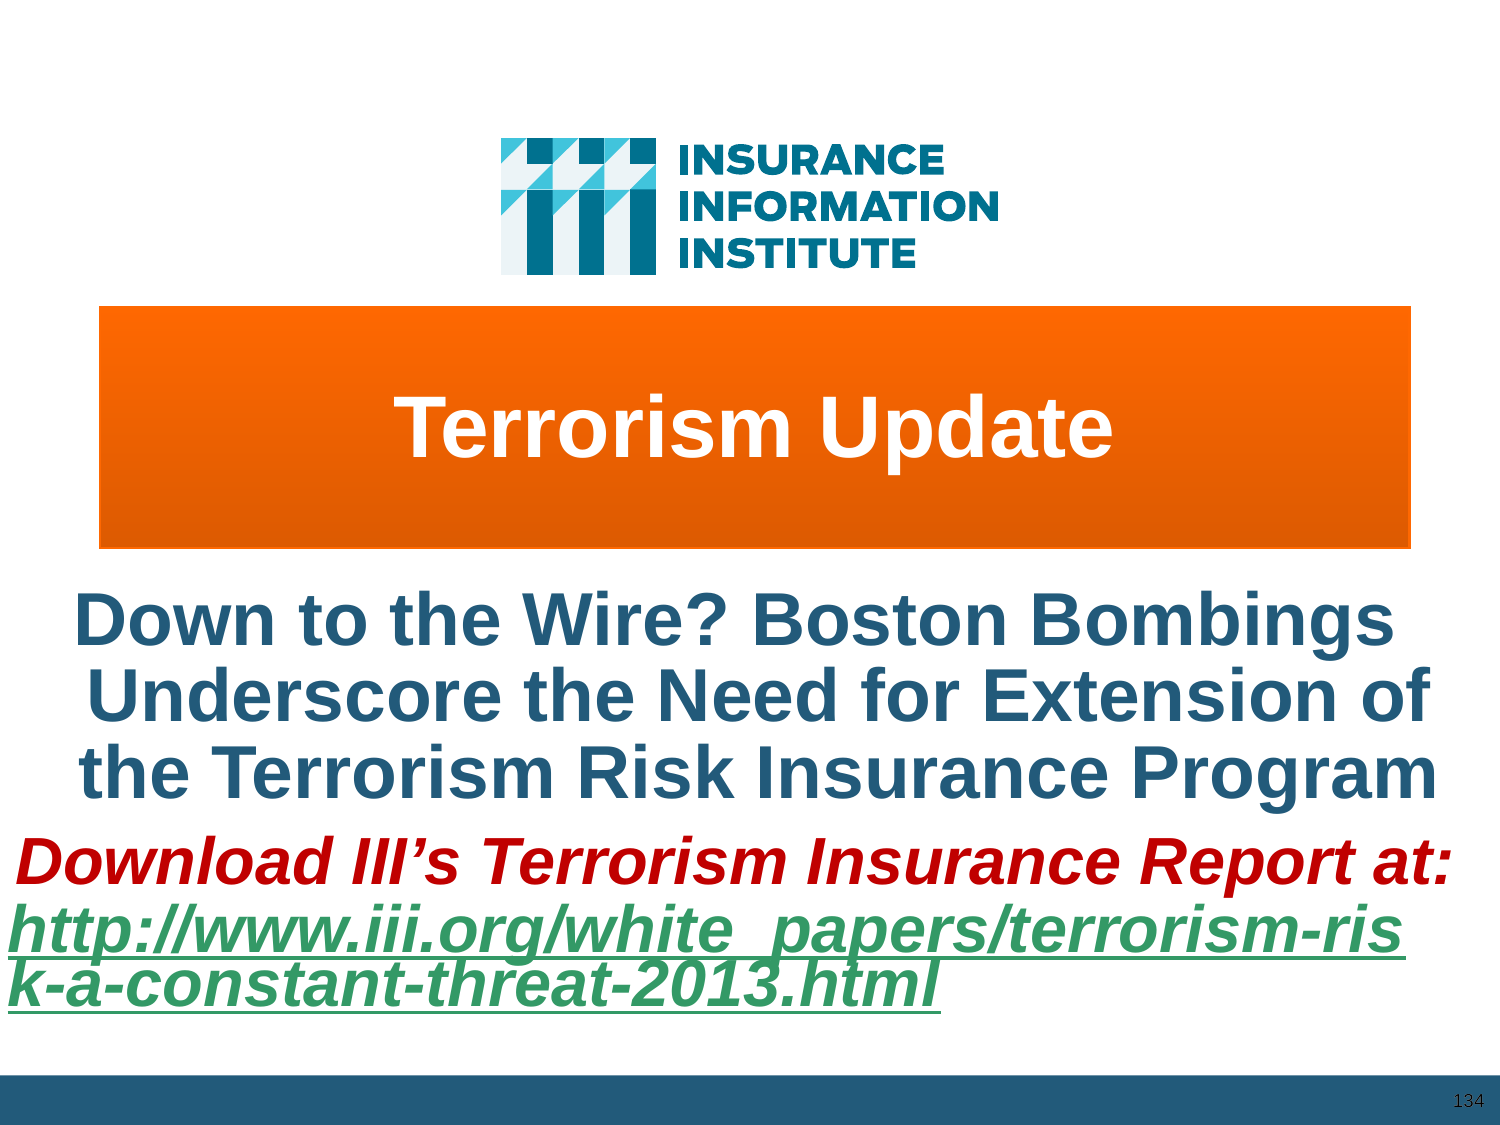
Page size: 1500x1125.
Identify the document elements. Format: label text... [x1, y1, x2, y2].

text_box [0, 1075, 1500, 1125]
text_box Down to the Wire? Boston Bombings Underscore the Need for Extension of the Terrorism Risk Insurance Program Download III’s Terrorism Insurance Report at: http://www.iii.org/white_papers/terrorism-risk-a-constant-threat-2013.html [0, 576, 1471, 1042]
title Terrorism Update [99, 306, 1410, 549]
slide_number 134 [1410, 1091, 1485, 1112]
picture [500, 137, 998, 275]
